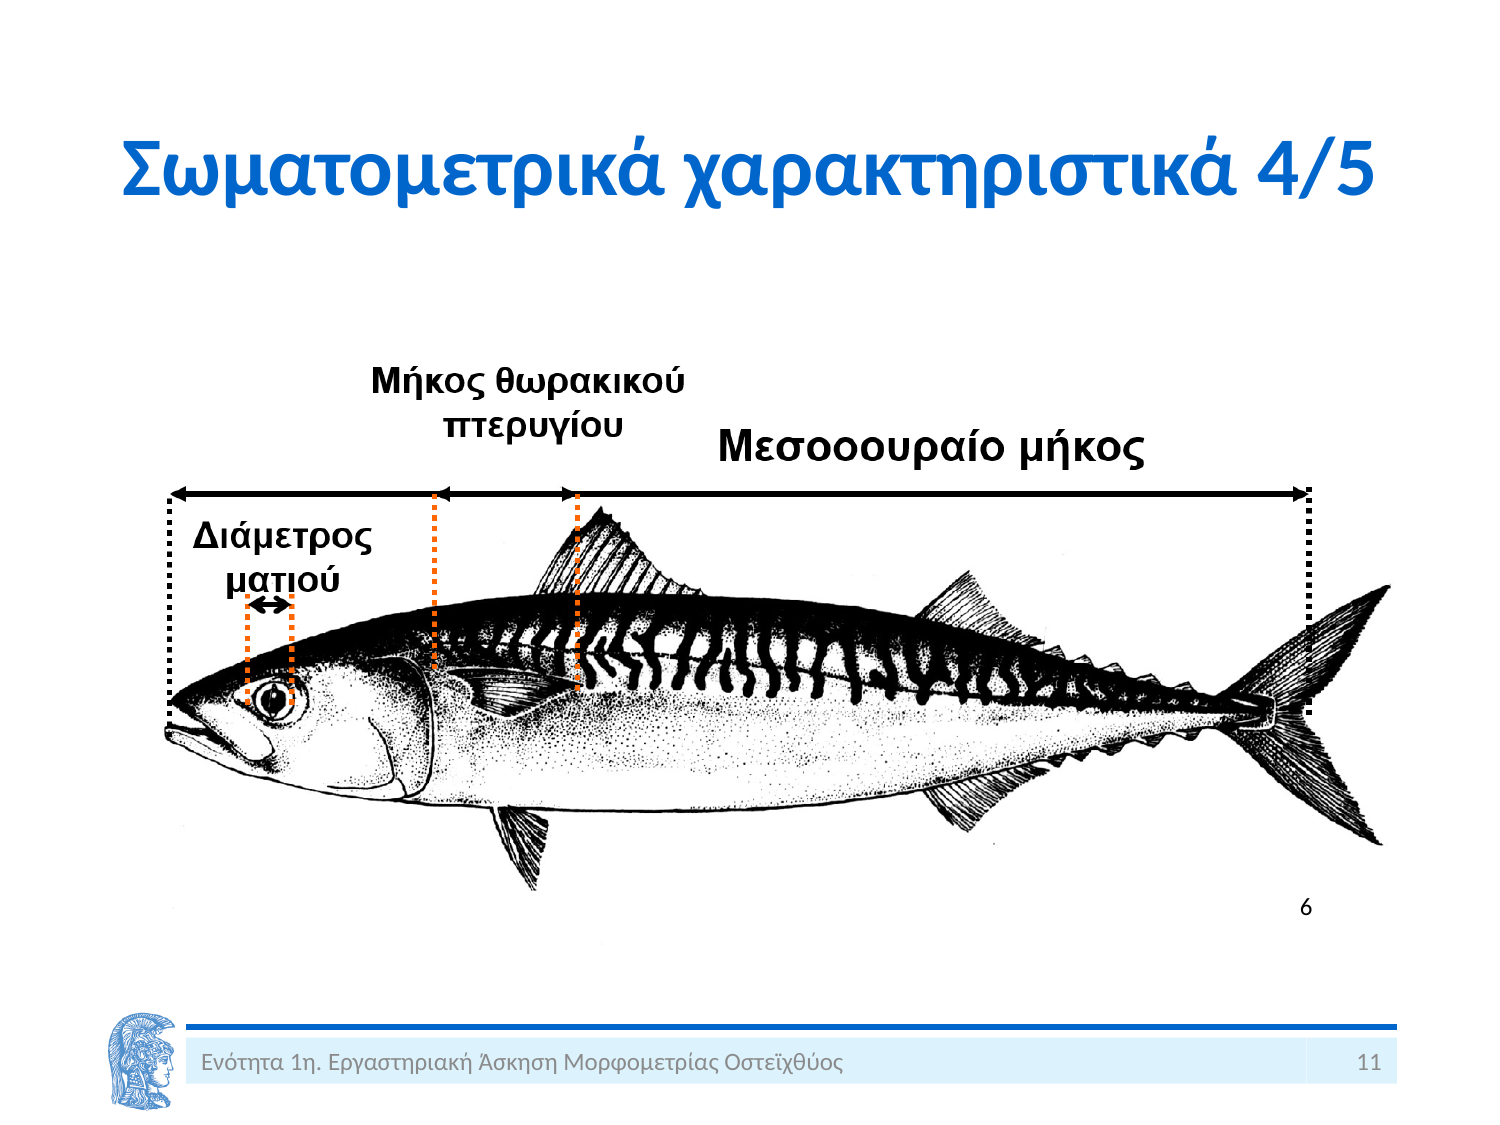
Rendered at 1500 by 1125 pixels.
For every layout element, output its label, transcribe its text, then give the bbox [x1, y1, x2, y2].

title Σωματομετρικά χαρακτηριστικά 4/5 [103, 59, 1397, 278]
slide_number 11 [1306, 1037, 1397, 1084]
footer Ενότητα 1η. Εργαστηριακή Άσκηση Μορφομετρίας Οστεϊχθύος [186, 1037, 1306, 1084]
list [103, 344, 1397, 969]
picture [103, 1011, 186, 1114]
